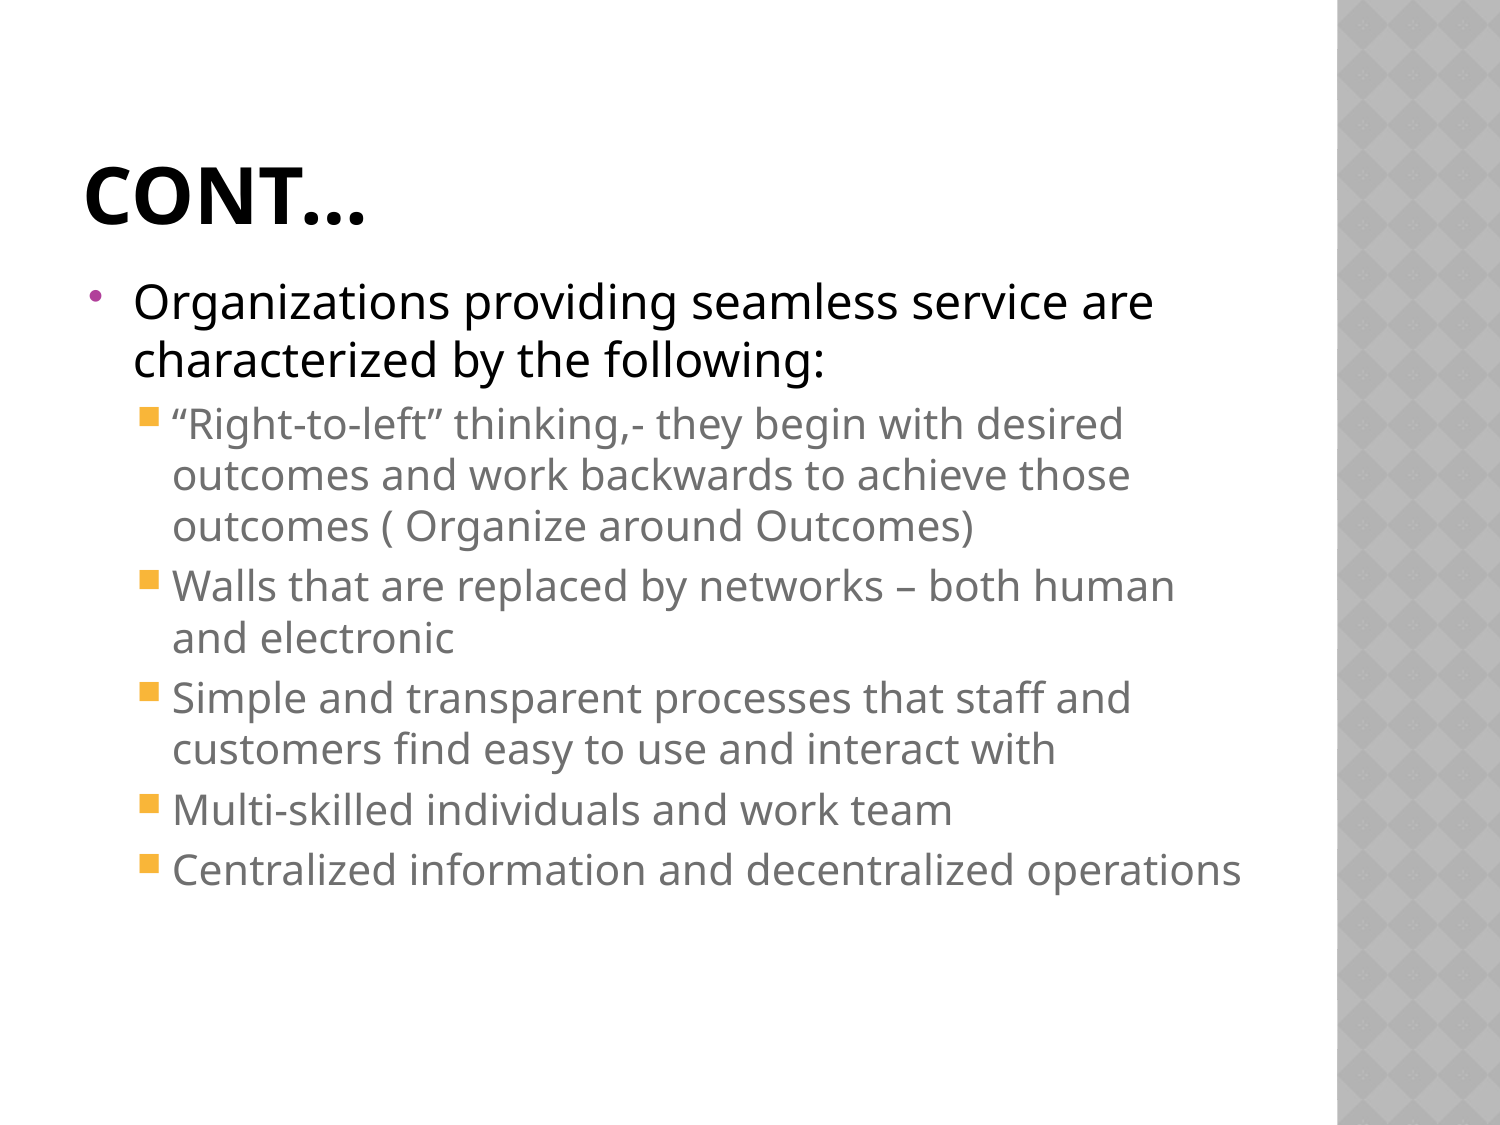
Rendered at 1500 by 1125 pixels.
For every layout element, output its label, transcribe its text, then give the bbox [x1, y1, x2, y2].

list Organizations providing seamless service are characterized by the following: “Right-to-left” thinking,- they begin with desired outcomes and work backwards to achieve those outcomes ( Organize around Outcomes) Walls that are replaced by networks – both human and electronic Simple and transparent processes that staff and customers find easy to use and interact with Multi-skilled individuals and work team Centralized information and decentralized operations [75, 264, 1263, 1059]
title Cont… [75, 52, 1263, 240]
